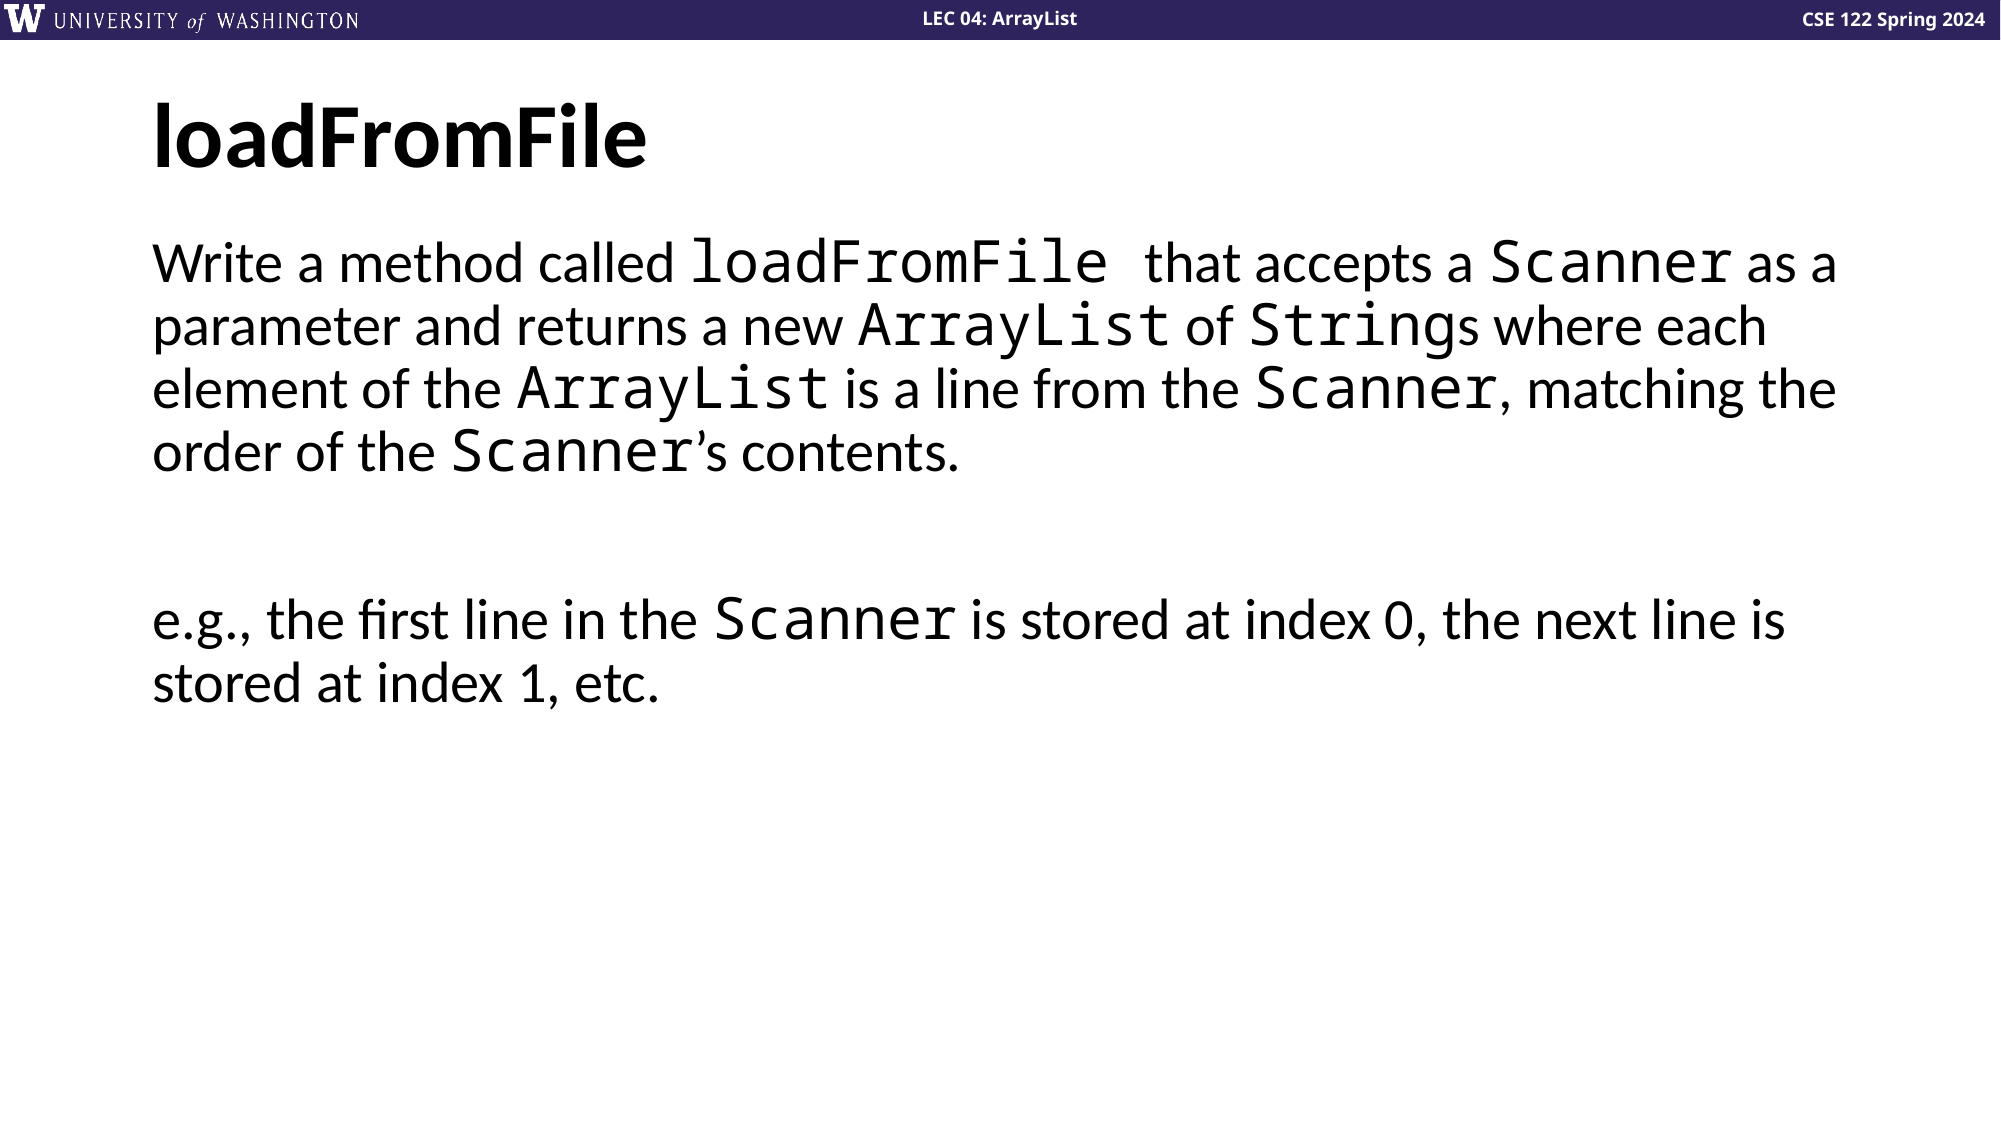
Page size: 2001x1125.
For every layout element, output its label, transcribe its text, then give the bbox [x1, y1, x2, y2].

title loadFromFile [137, 74, 1863, 200]
picture [4, 4, 358, 33]
list Write a method called loadFromFile that accepts a Scanner as a parameter and returns a new ArrayList of Strings where each element of the ArrayList is a line from the Scanner, matching the order of the Scanner’s contents. e.g., the first line in the Scanner is stored at index 0, the next line is stored at index 1, etc. [137, 224, 1863, 1014]
